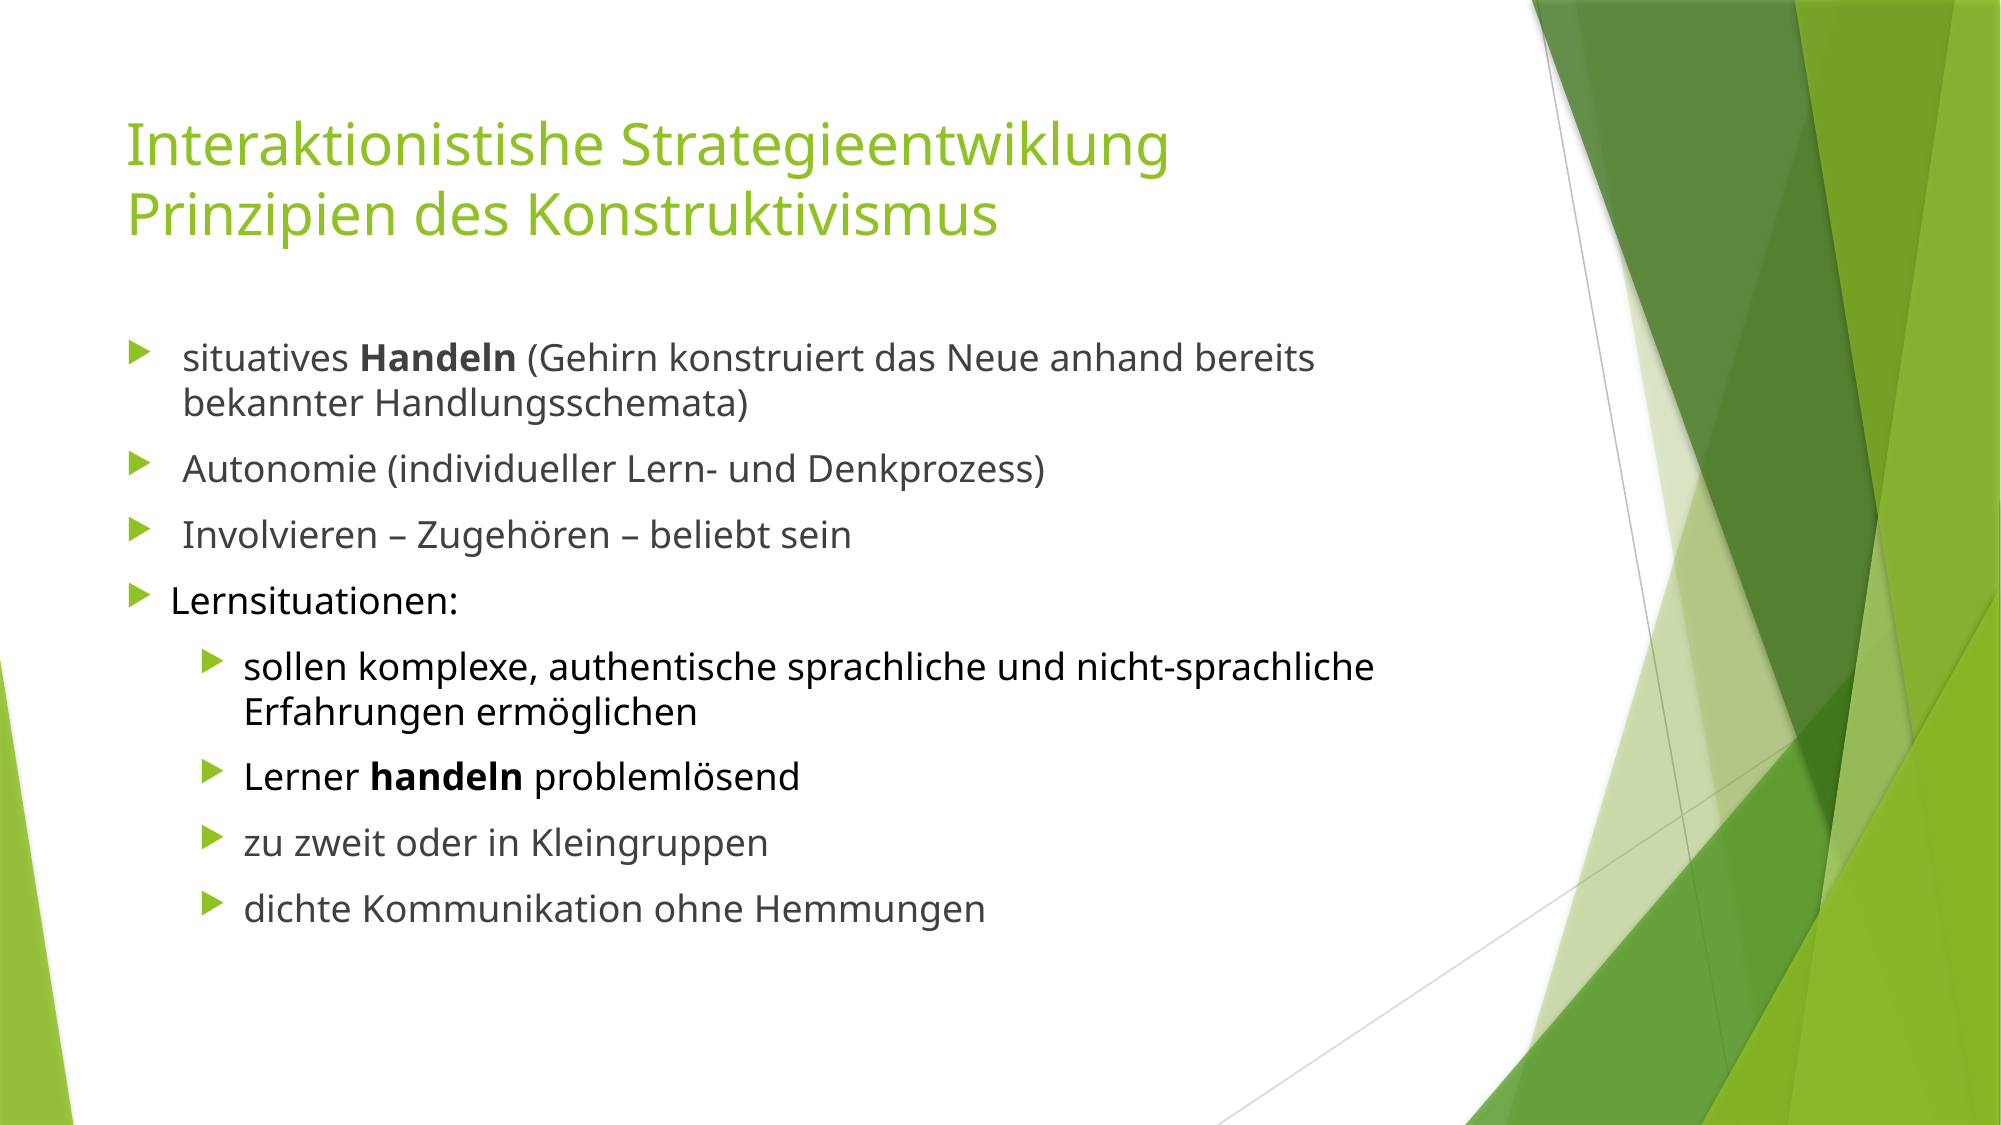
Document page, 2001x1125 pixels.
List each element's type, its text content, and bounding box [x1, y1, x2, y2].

title Interaktionistishe Strategieentwiklung Prinzipien des Konstruktivismus [111, 99, 1522, 260]
list situatives Handeln (Gehirn konstruiert das Neue anhand bereits bekannter Handlungsschemata) Autonomie (individueller Lern- und Denkprozess) Involvieren – Zugehören – beliebt sein Lernsituationen: sollen komplexe, authentische sprachliche und nicht-sprachliche Erfahrungen ermöglichen Lerner handeln problemlösend zu zweit oder in Kleingruppen dichte Kommunikation ohne Hemmungen [111, 260, 1522, 991]
